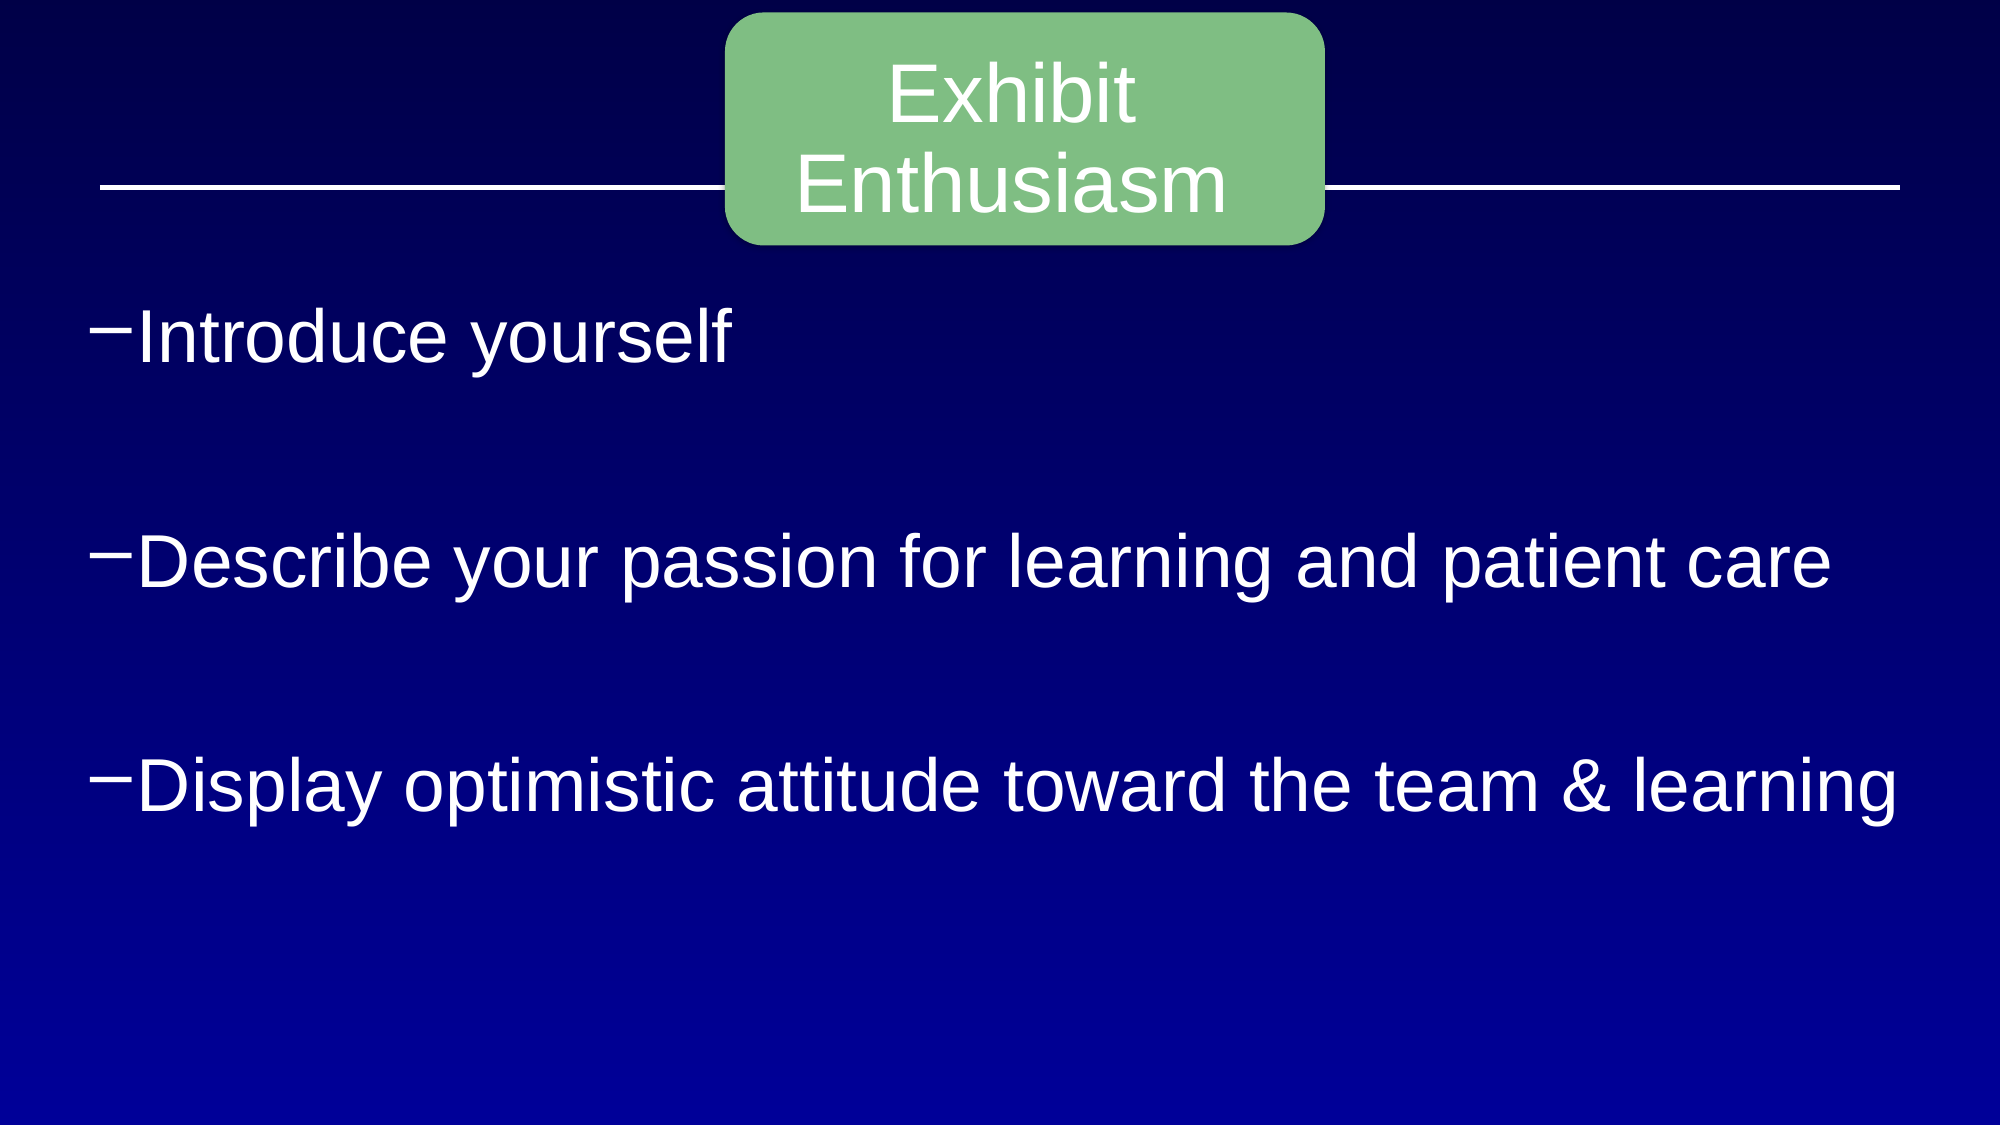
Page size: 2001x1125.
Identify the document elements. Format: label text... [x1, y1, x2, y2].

list Introduce yourself Describe your passion for learning and patient care Display optimistic attitude toward the team & learning [0, 174, 2000, 1125]
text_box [724, 12, 1326, 246]
